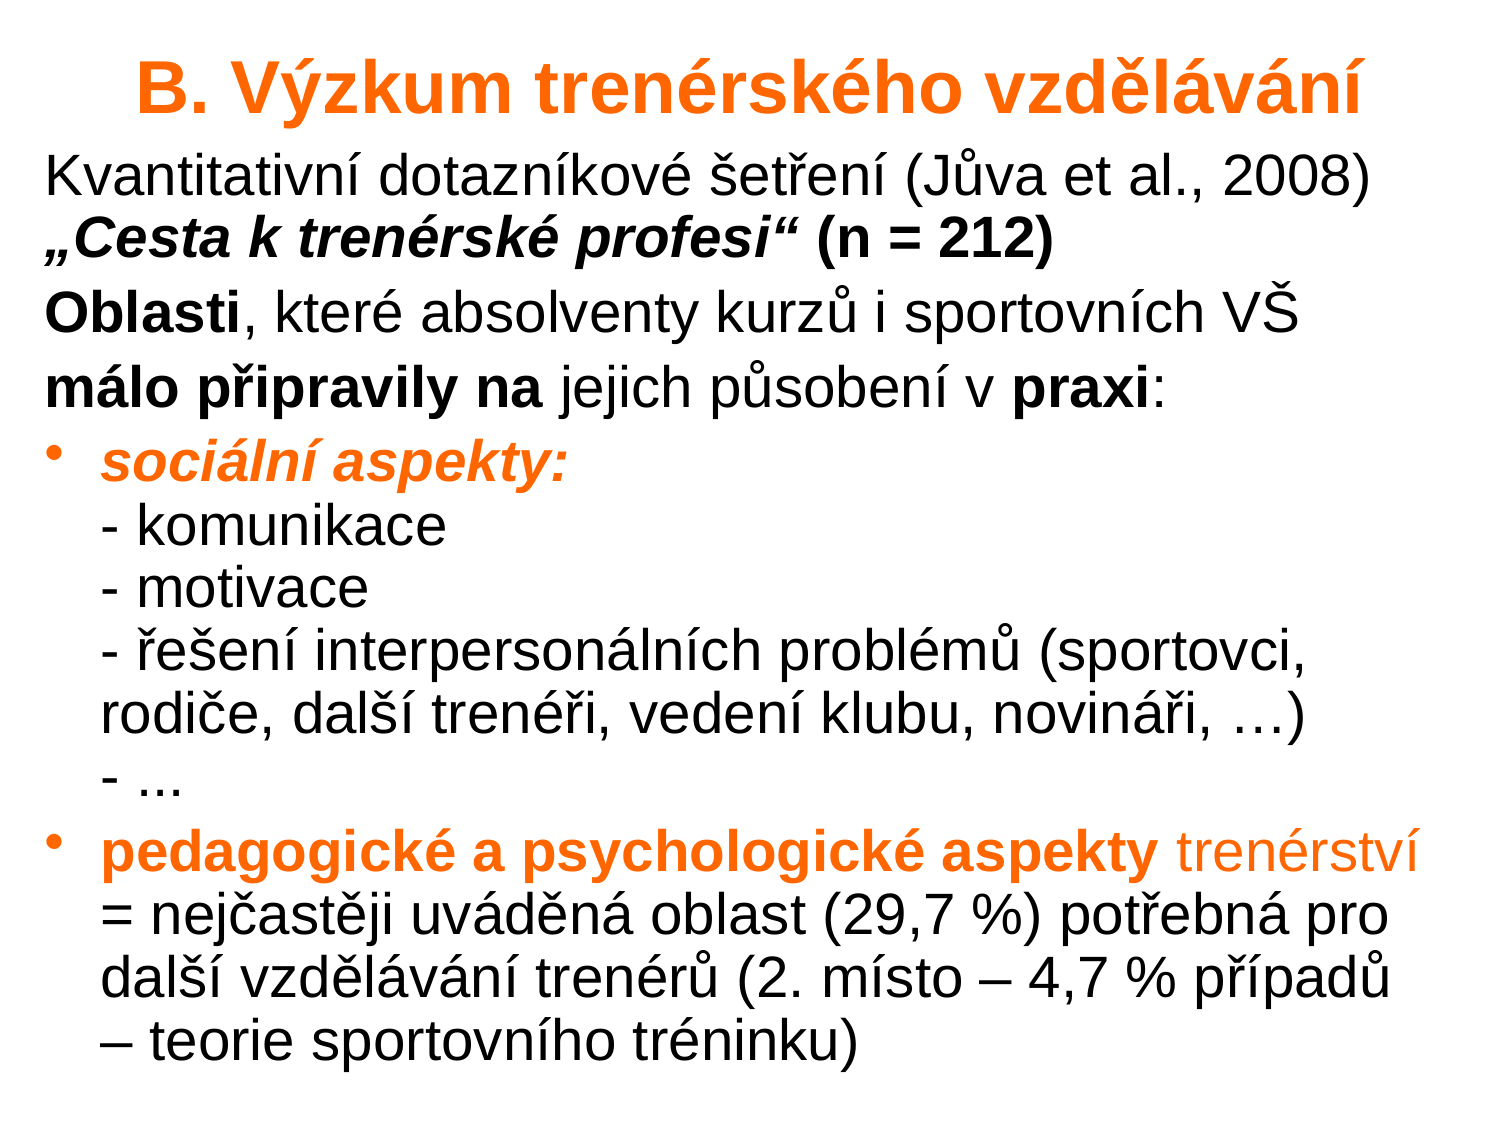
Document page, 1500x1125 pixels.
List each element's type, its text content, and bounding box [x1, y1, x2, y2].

list Kvantitativní dotazníkové šetření (Jůva et al., 2008) „Cesta k trenérské profesi“ (n = 212) Oblasti, které absolventy kurzů i sportovních VŠ málo připravily na jejich působení v praxi: sociální aspekty: - komunikace - motivace - řešení interpersonálních problémů (sportovci, rodiče, další trenéři, vedení klubu, novináři, …) - ... pedagogické a psychologické aspekty trenérství = nejčastěji uváděná oblast (29,7 %) potřebná pro další vzdělávání trenérů (2. místo – 4,7 % případů – teorie sportovního tréninku) [29, 137, 1447, 1094]
title B. Výzkum trenérského vzdělávání [75, 19, 1425, 137]
